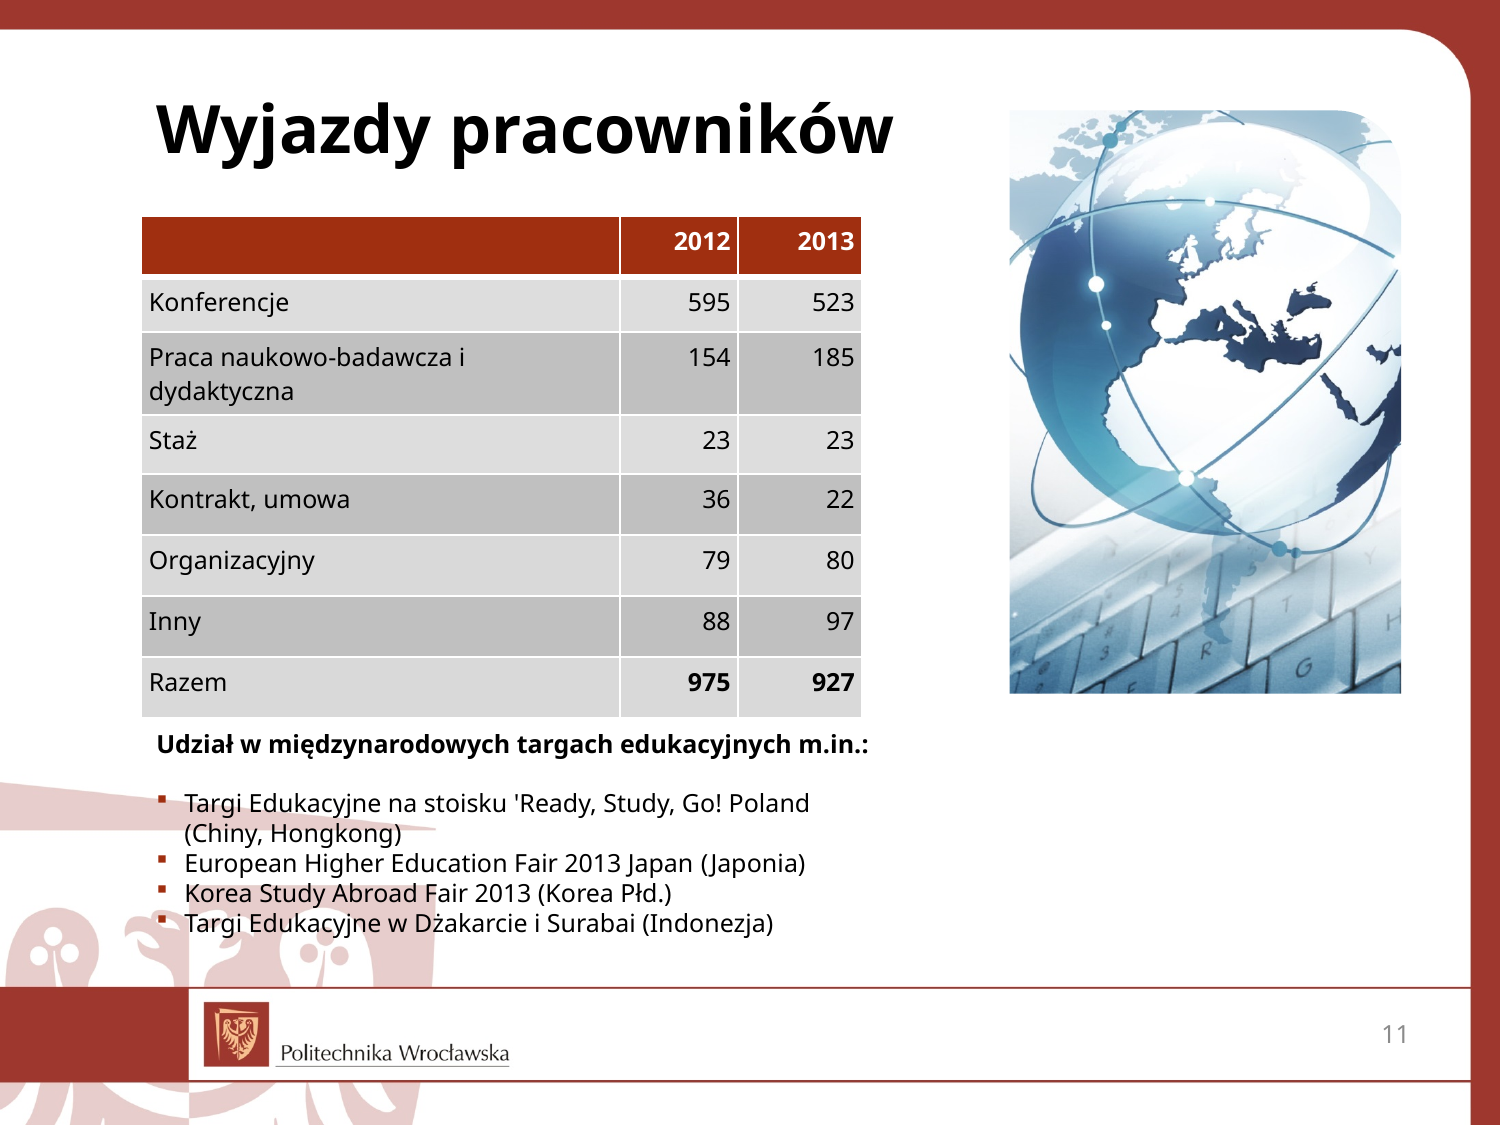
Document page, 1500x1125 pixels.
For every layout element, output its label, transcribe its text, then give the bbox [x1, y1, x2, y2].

table_cell 927 [739, 658, 861, 717]
table_cell 595 [621, 280, 737, 331]
table_cell Kontrakt, umowa [142, 475, 619, 534]
table_cell 79 [621, 536, 737, 595]
table_cell Staż [142, 416, 619, 473]
slide_number 11 [1074, 1005, 1425, 1066]
table_cell 88 [621, 597, 737, 656]
table_cell Praca naukowo-badawcza i dydaktyczna [142, 333, 619, 414]
table_header 2012 [621, 217, 737, 274]
table_cell 23 [739, 416, 861, 473]
table_cell 523 [739, 280, 861, 331]
title Wyjazdy pracowników [141, 77, 1479, 177]
table_cell 36 [621, 475, 737, 534]
table_cell Razem [142, 658, 619, 717]
table_cell 185 [739, 333, 861, 414]
table_cell Organizacyjny [142, 536, 619, 595]
table_cell 80 [739, 536, 861, 595]
table_header 2013 [739, 217, 861, 274]
picture [0, 0, 1500, 1125]
text_box Udział w międzynarodowych targach edukacyjnych m.in.: Targi Edukacyjne na stoisku 'Ready, Study, Go! Poland (Chiny, Hongkong) European Higher Education Fair 2013 Japan (Japonia) Korea Study Abroad Fair 2013 (Korea Płd.) Targi Edukacyjne w Dżakarcie i Surabai (Indonezja) [141, 720, 892, 946]
table_cell 97 [739, 597, 861, 656]
table_cell Konferencje [142, 280, 619, 331]
table_header [142, 217, 619, 274]
table_cell 22 [739, 475, 861, 534]
table_cell 975 [621, 658, 737, 717]
table_cell 23 [621, 416, 737, 473]
table_cell Inny [142, 597, 619, 656]
table_cell 154 [621, 333, 737, 414]
